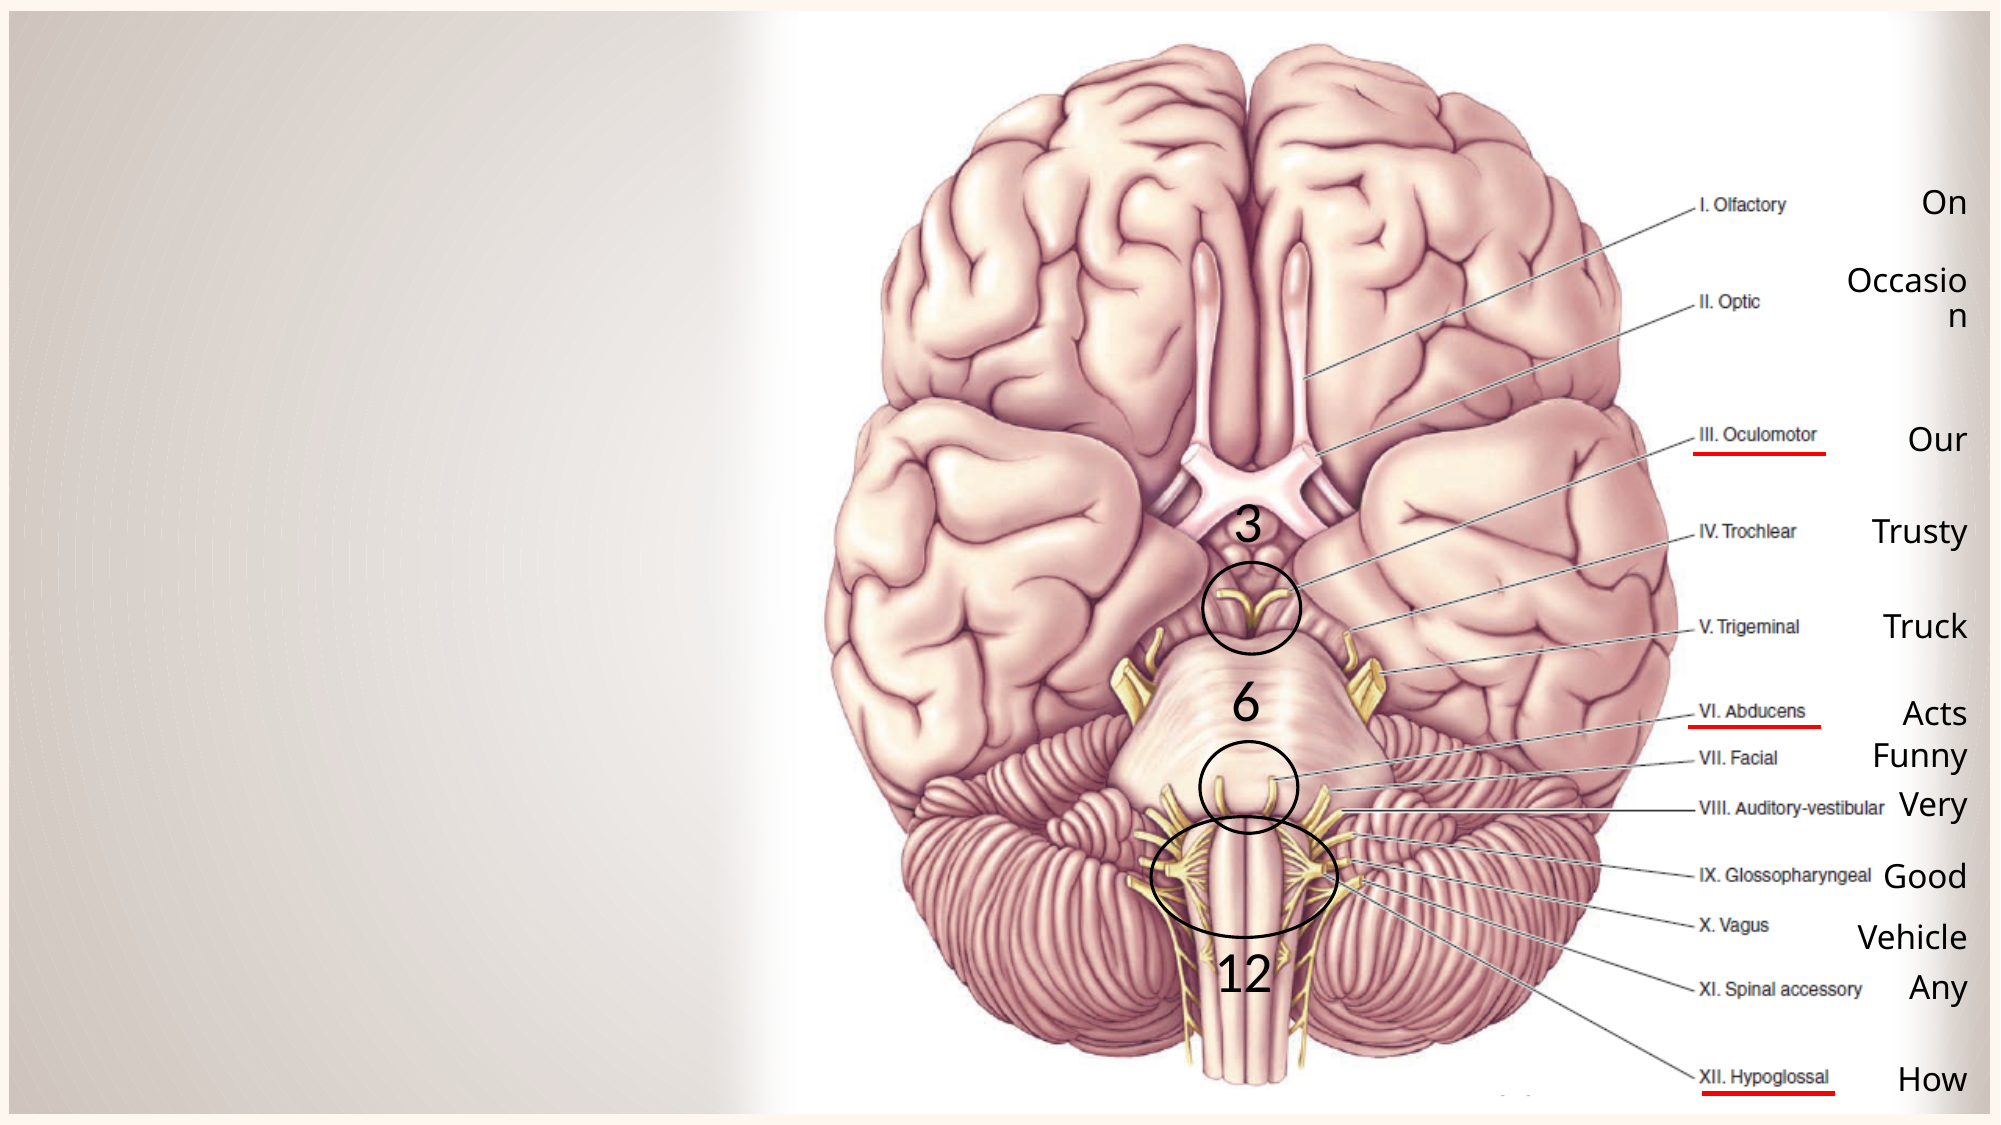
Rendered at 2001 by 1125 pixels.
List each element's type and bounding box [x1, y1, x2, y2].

text_box [0, 0, 2000, 1125]
